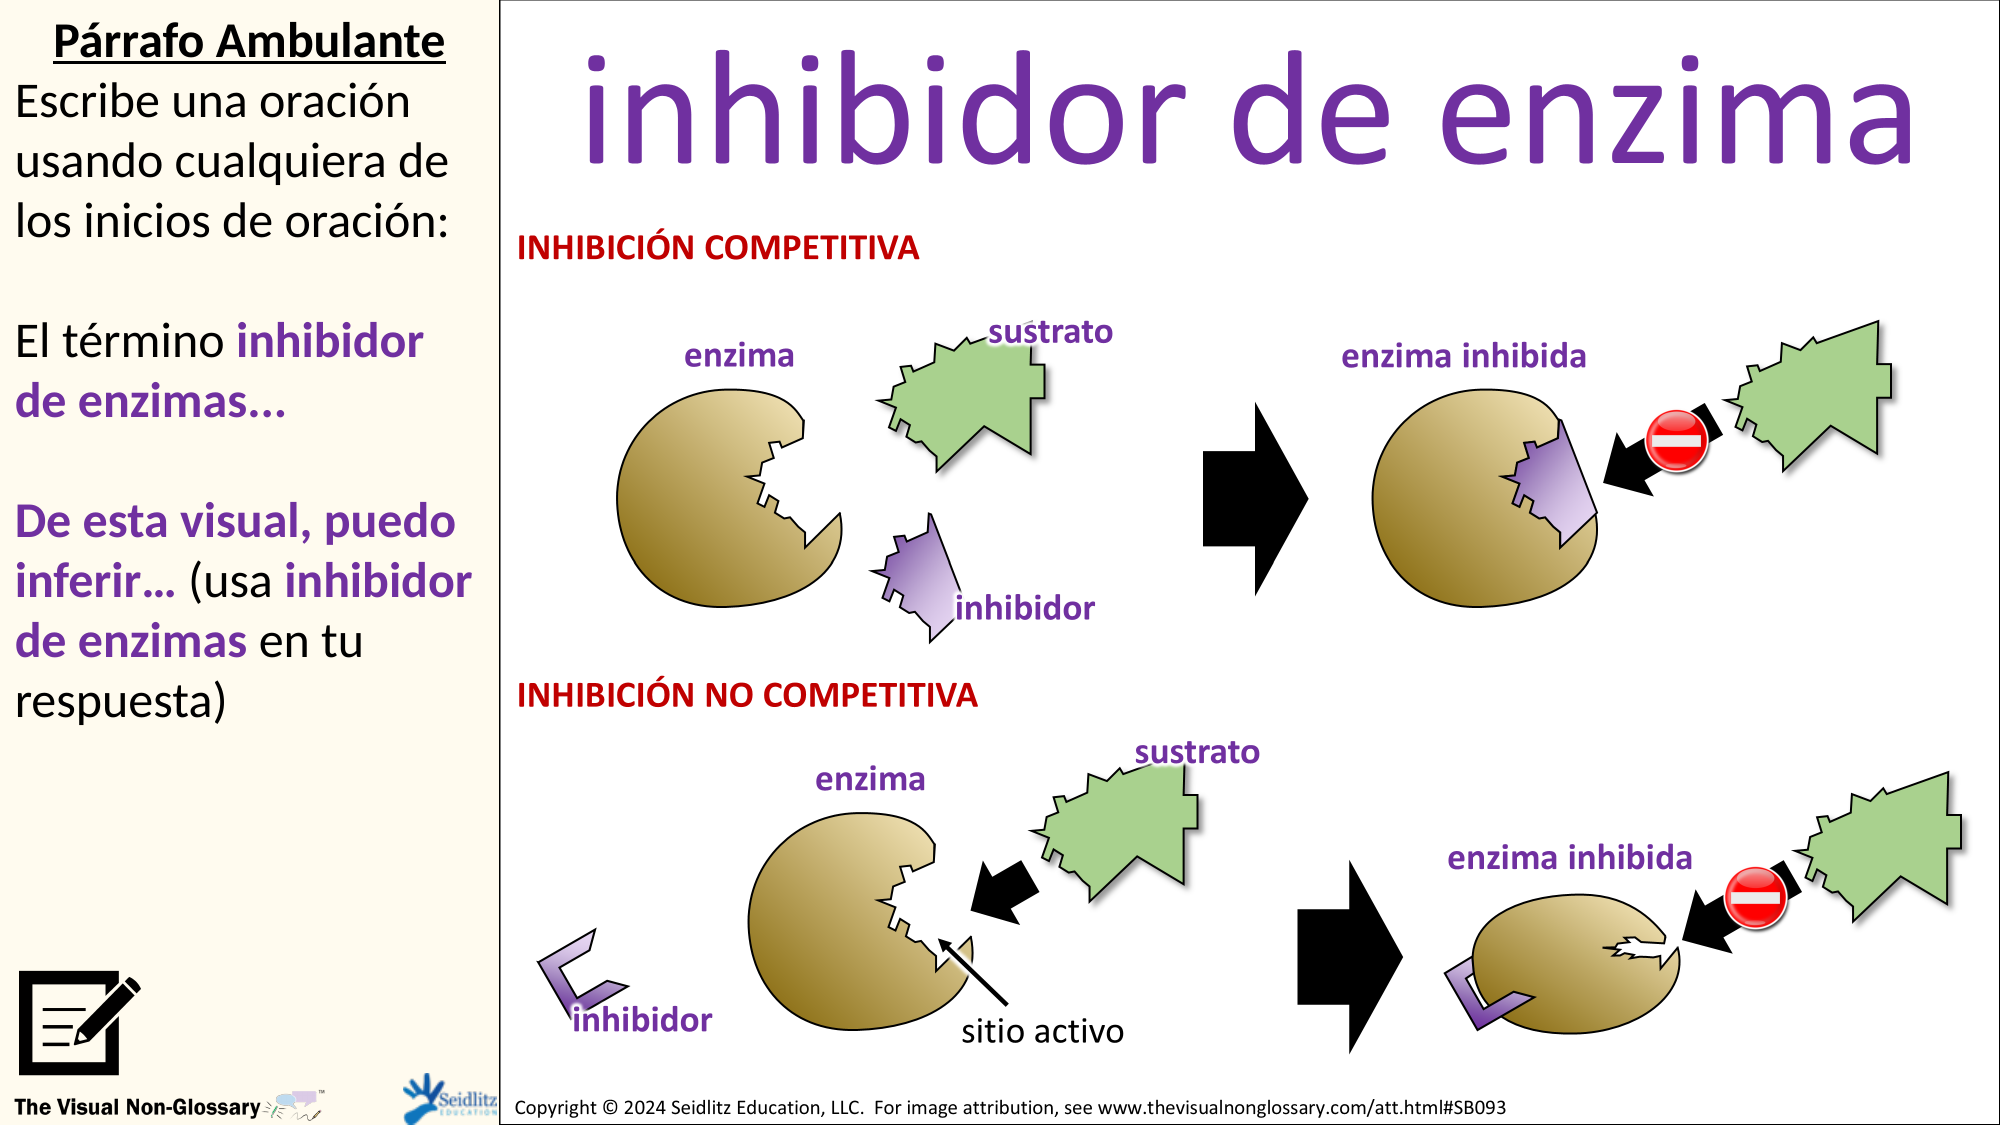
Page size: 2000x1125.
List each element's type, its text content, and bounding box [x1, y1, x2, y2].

picture [499, 0, 2000, 1125]
picture [0, 961, 328, 1125]
text_box Escribe una oración usando cualquiera de los inicios de oración: El término inhibidor de enzimas... De esta visual, puedo inferir… (usa inhibidor de enzimas en tu respuesta) [0, 59, 494, 735]
text_box Párrafo Ambulante [38, 0, 461, 59]
picture [403, 1073, 497, 1125]
